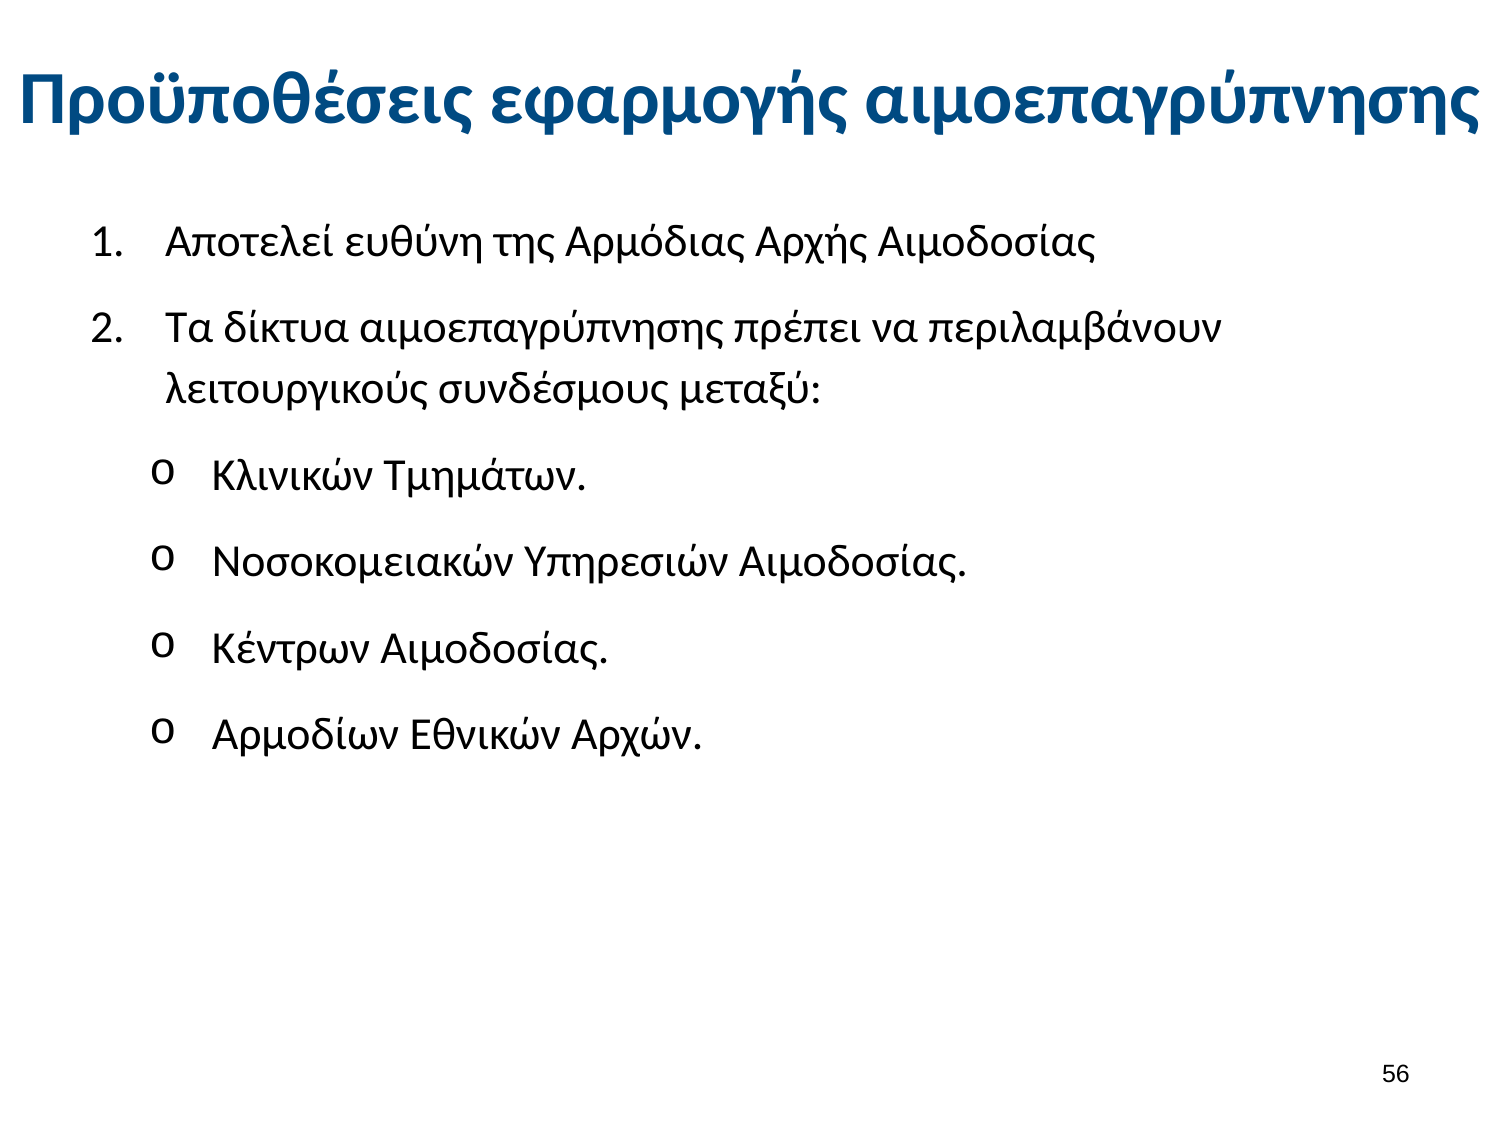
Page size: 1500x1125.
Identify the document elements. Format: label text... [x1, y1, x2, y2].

title Προϋποθέσεις εφαρμογής αιμοεπαγρύπνησης [0, 19, 1500, 169]
slide_number 55 [1074, 1042, 1425, 1103]
list Αποτελεί ευθύνη της Αρμόδιας Αρχής Αιμοδοσίας Τα δίκτυα αιμοεπαγρύπνησης πρέπει να περιλαμβάνουν λειτουργικούς συνδέσμους μεταξύ: Κλινικών Τμημάτων. Νοσοκομειακών Υπηρεσιών Αιμοδοσίας. Κέντρων Αιμοδοσίας. Αρμοδίων Εθνικών Αρχών. [75, 196, 1425, 1024]
